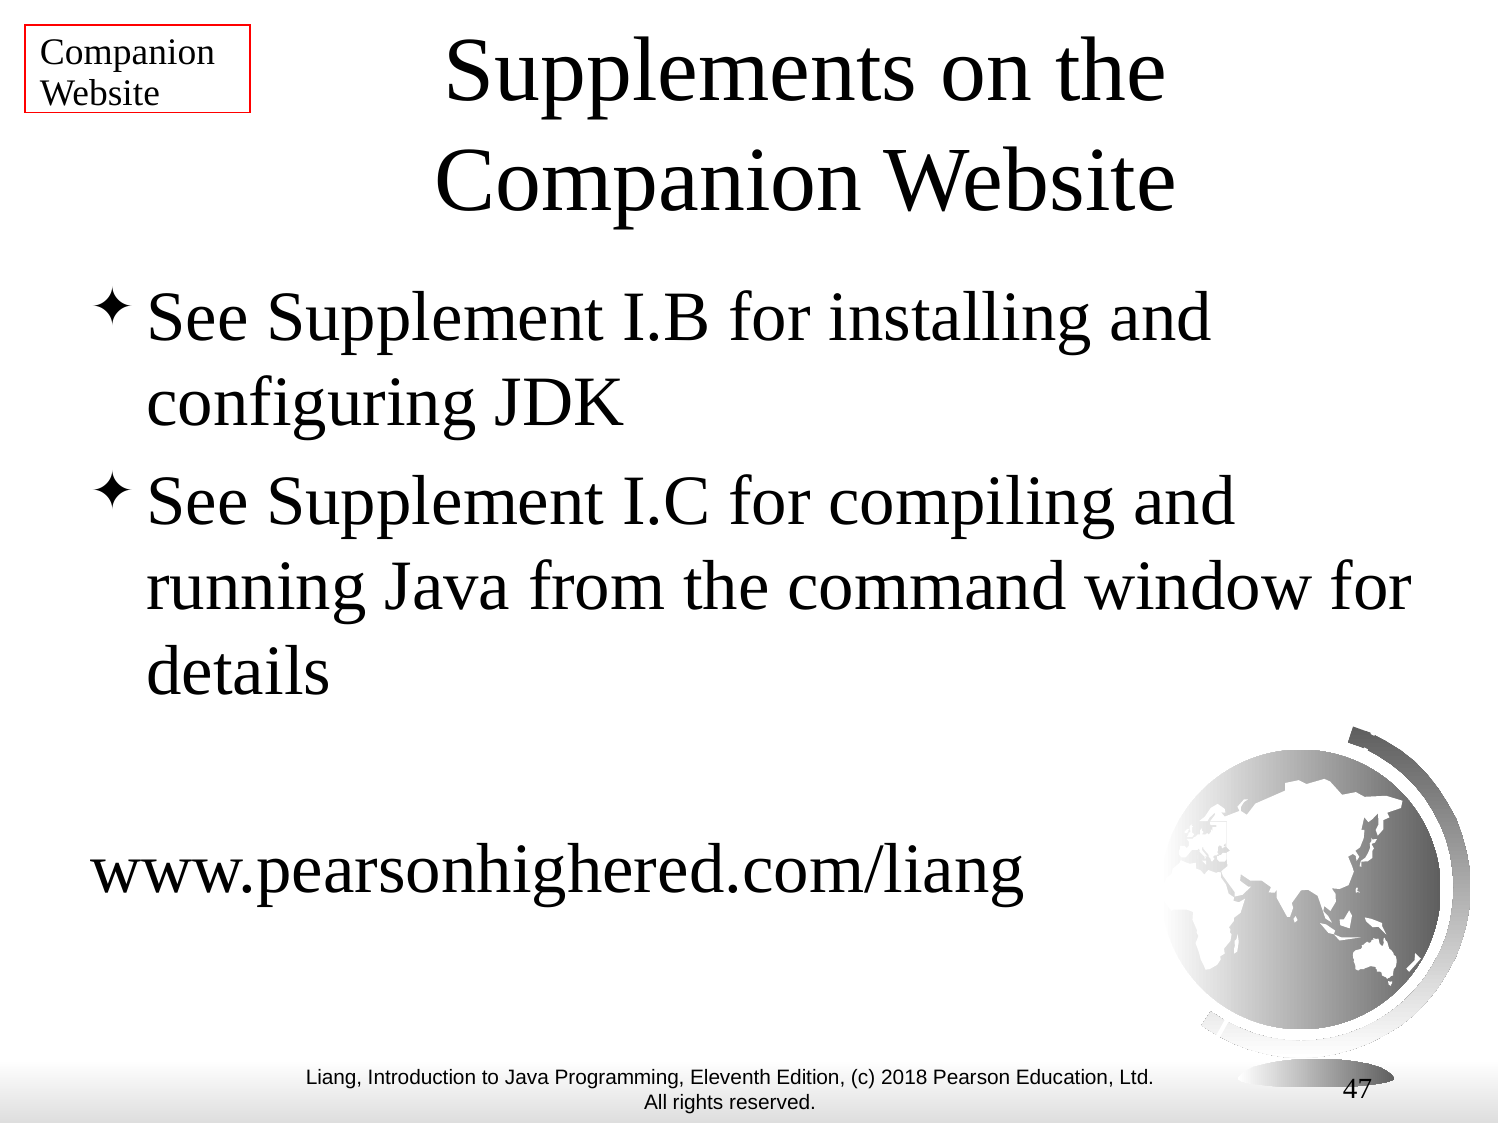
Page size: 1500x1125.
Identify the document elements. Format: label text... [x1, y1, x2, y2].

slide_number 47 [1074, 1049, 1388, 1125]
text_box Companion Website [24, 24, 250, 113]
title Supplements on the Companion Website [300, 24, 1313, 213]
list See Supplement I.B for installing and configuring JDK See Supplement I.C for compiling and running Java from the command window for details www.pearsonhighered.com/liang [75, 262, 1450, 1038]
